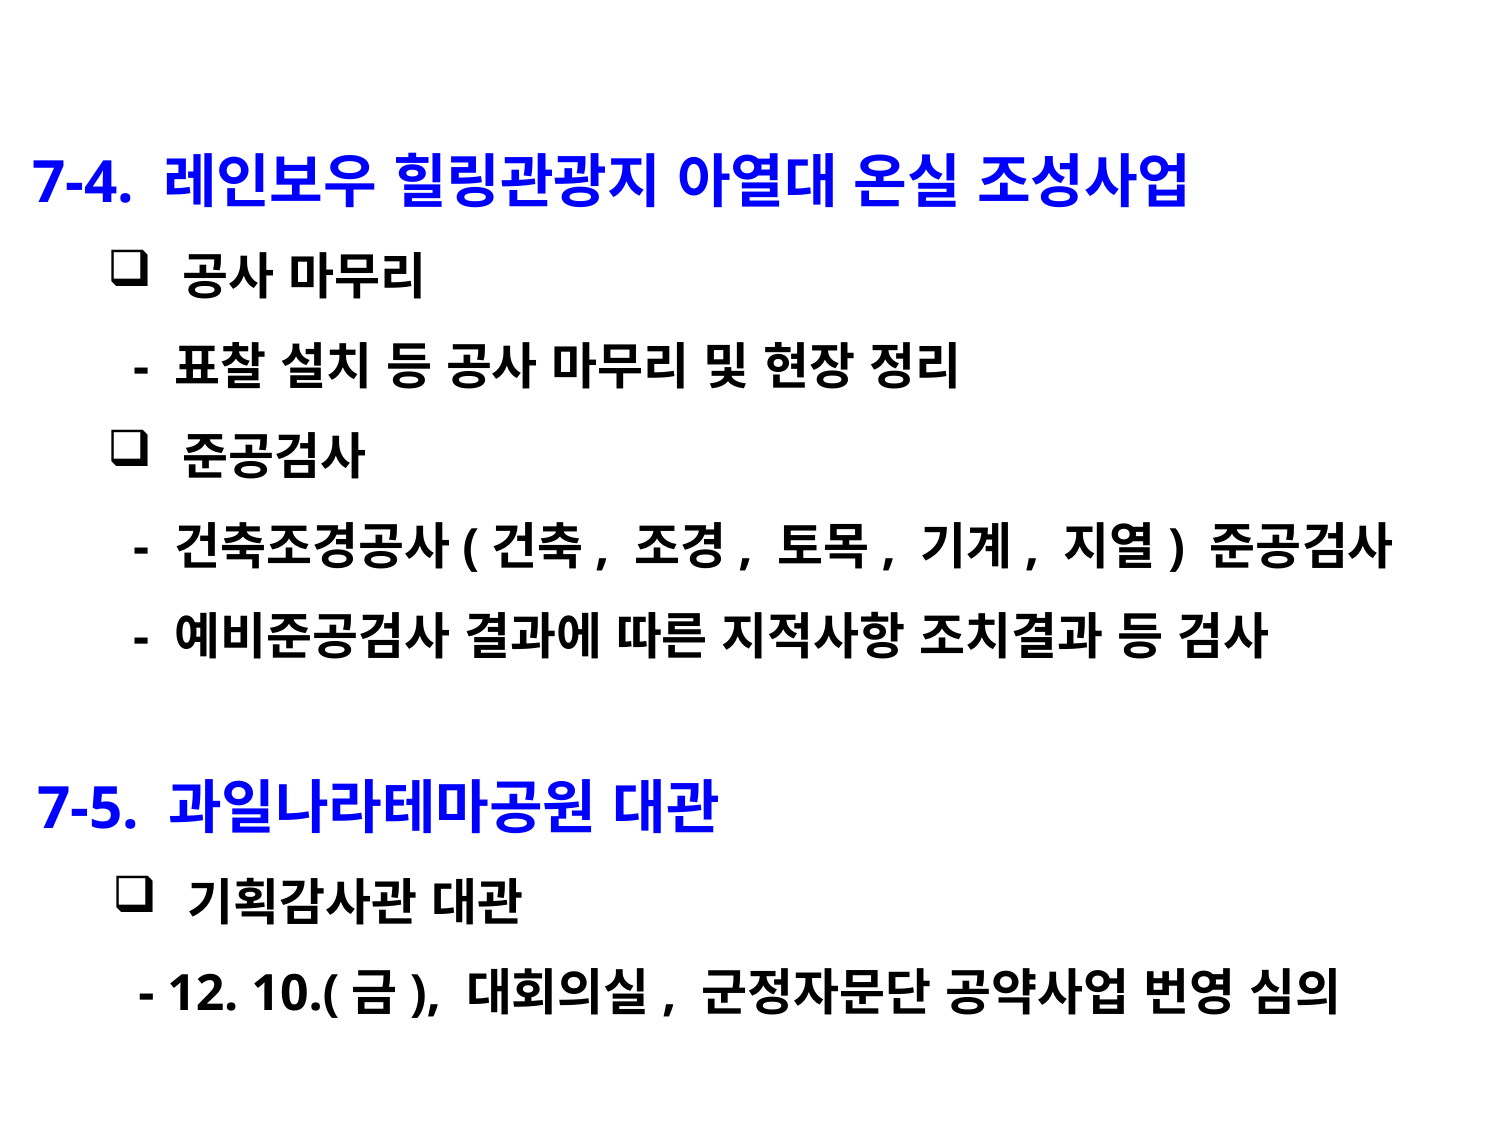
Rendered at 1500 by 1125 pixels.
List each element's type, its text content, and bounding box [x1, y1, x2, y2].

text_box 7-5. 과일나라테마공원 대관 기획감사관 대관 - 12. 10.(금), 대회의실, 군정자문단 공약사업 번영 심의 [22, 727, 1440, 1009]
text_box 7-4. 레인보우 힐링관광지 아열대 온실 조성사업 공사 마무리 - 표찰 설치 등 공사 마무리 및 현장 정리 준공검사 - 건축조경공사(건축, 조경, 토목, 기계, 지열) 준공검사 - 예비준공검사 결과에 따른 지적사항 조치결과 등 검사 [17, 101, 1435, 510]
